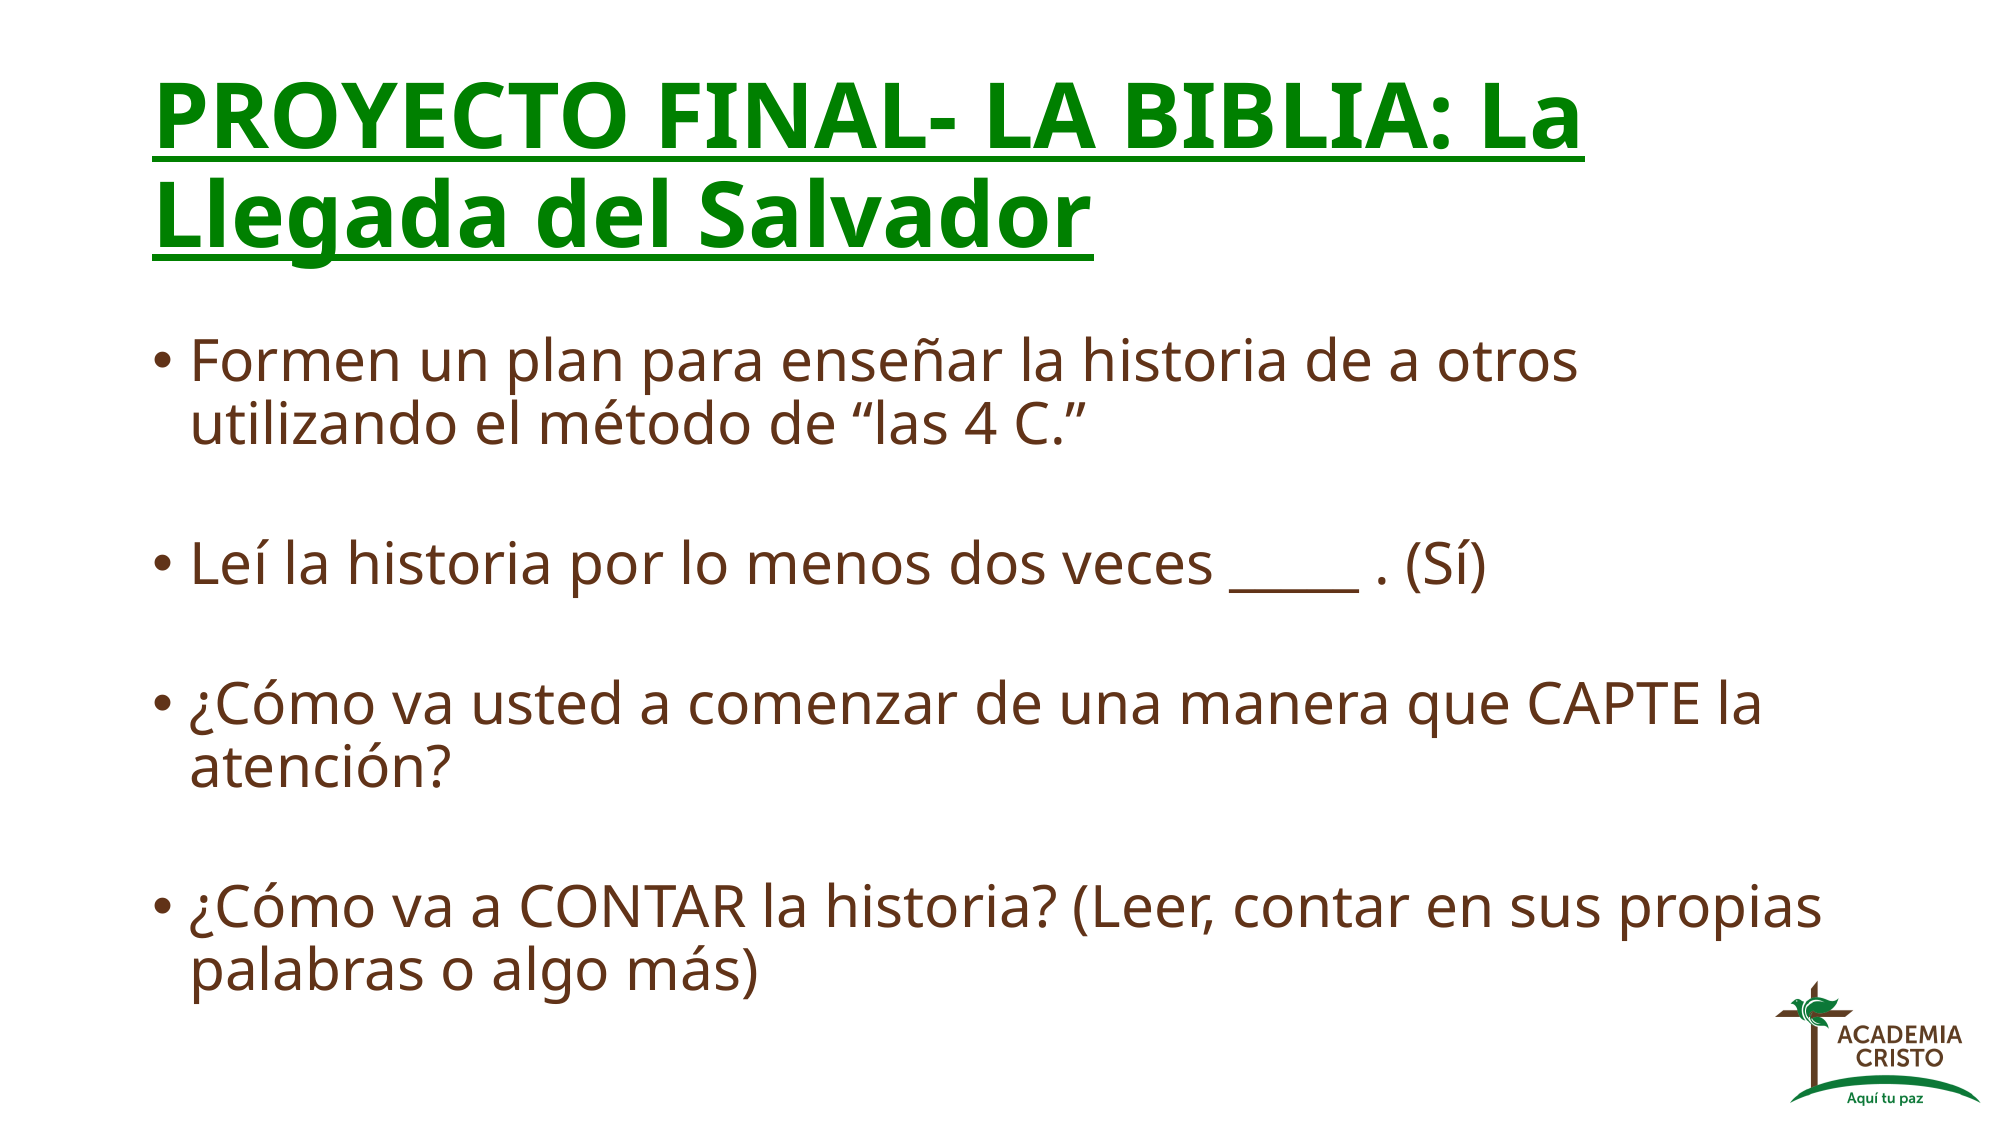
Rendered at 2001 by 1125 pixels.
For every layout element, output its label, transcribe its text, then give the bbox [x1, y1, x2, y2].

list Formen un plan para enseñar la historia de a otros utilizando el método de “las 4 C.” Leí la historia por lo menos dos veces _____ . (Sí) ¿Cómo va usted a comenzar de una manera que CAPTE la atención? ¿Cómo va a CONTAR la historia? (Leer, contar en sus propias palabras o algo más) [137, 323, 1863, 1014]
title PROYECTO FINAL- LA BIBLIA: La Llegada del Salvador [137, 59, 1863, 278]
picture [1759, 972, 2000, 1125]
